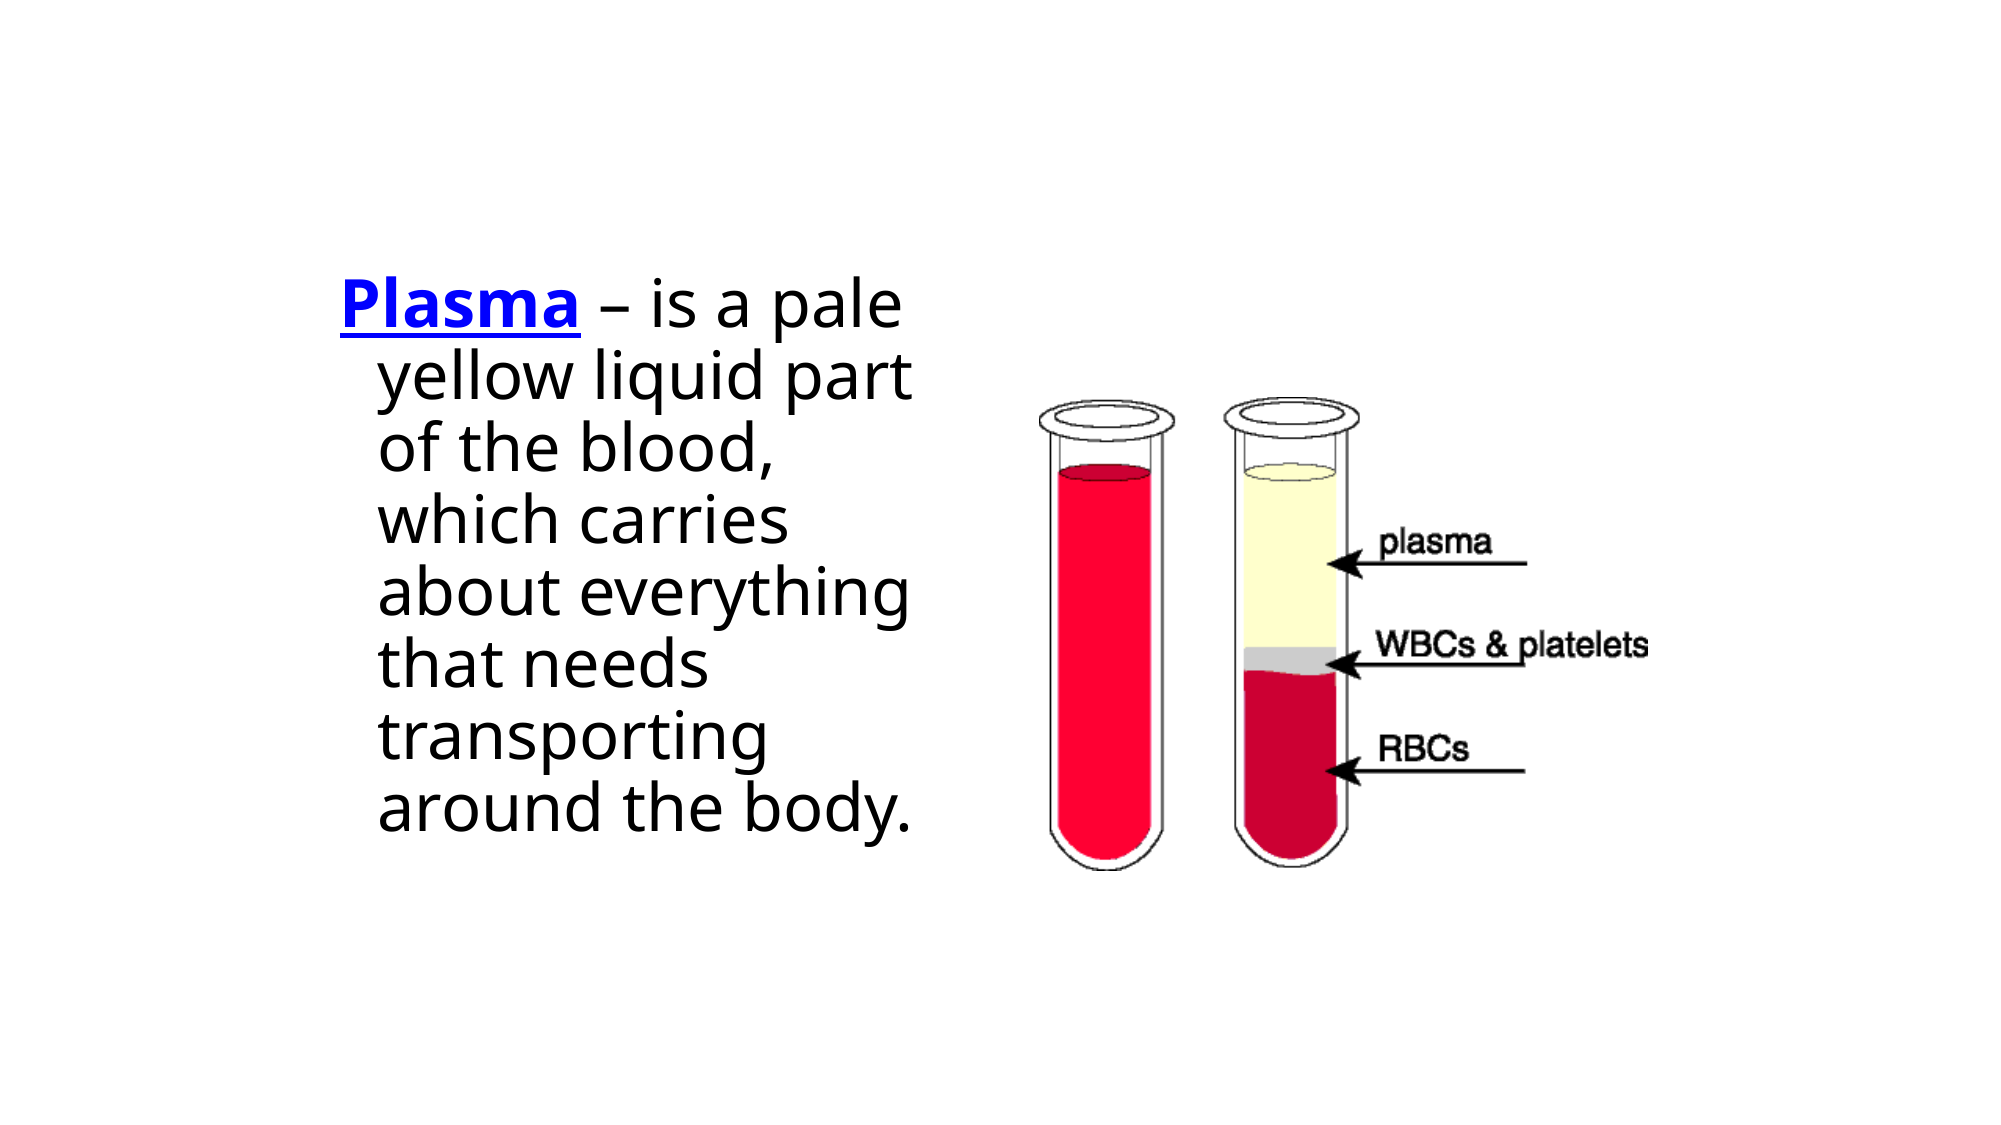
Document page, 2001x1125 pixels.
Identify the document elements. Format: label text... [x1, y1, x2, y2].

picture [1039, 397, 1648, 871]
list Plasma – is a pale yellow liquid part of the blood, which carries about everything that needs transporting around the body. [324, 262, 988, 1006]
